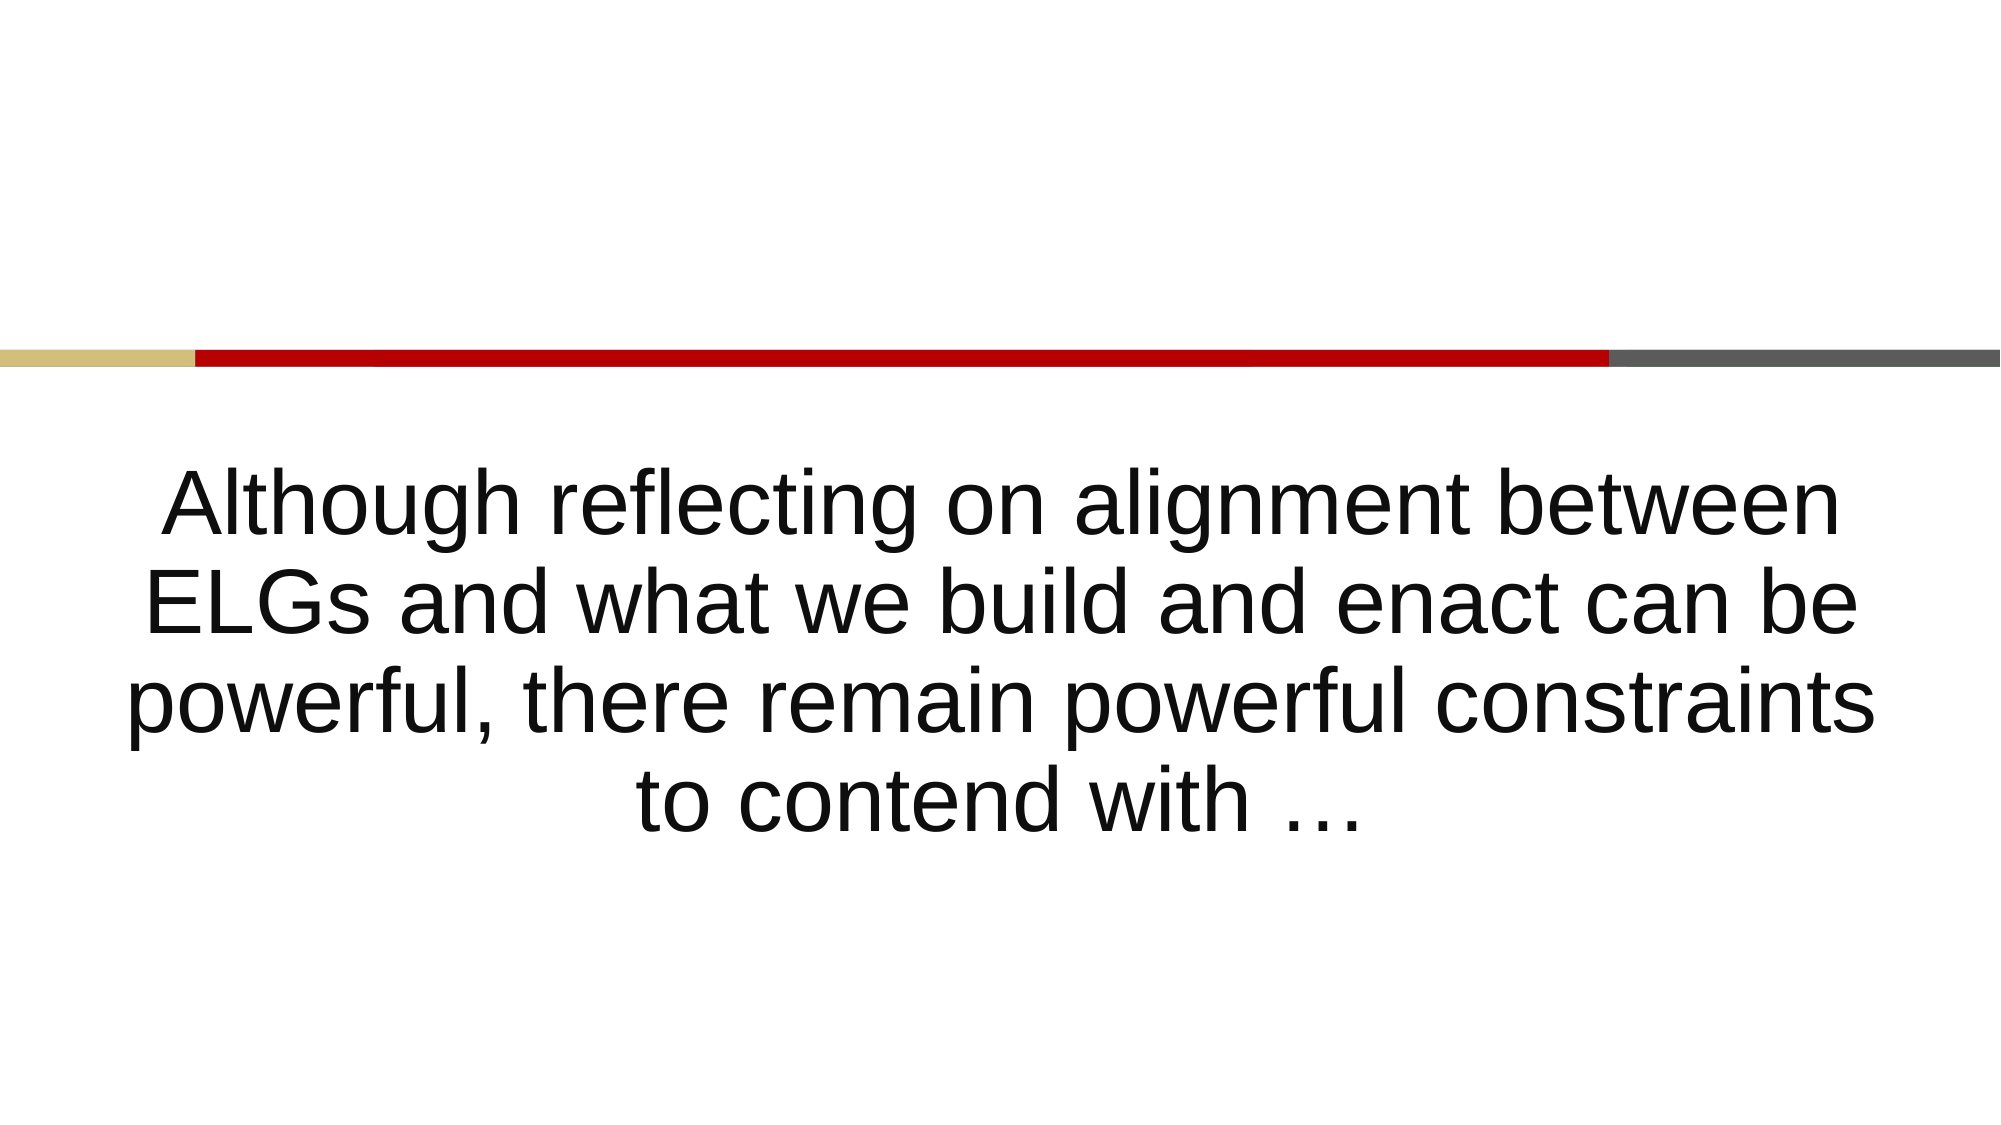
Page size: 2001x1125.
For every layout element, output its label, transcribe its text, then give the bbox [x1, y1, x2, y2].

list Although reflecting on alignment between ELGs and what we build and enact can be powerful, there remain powerful constraints to contend with … [63, 440, 1937, 1021]
